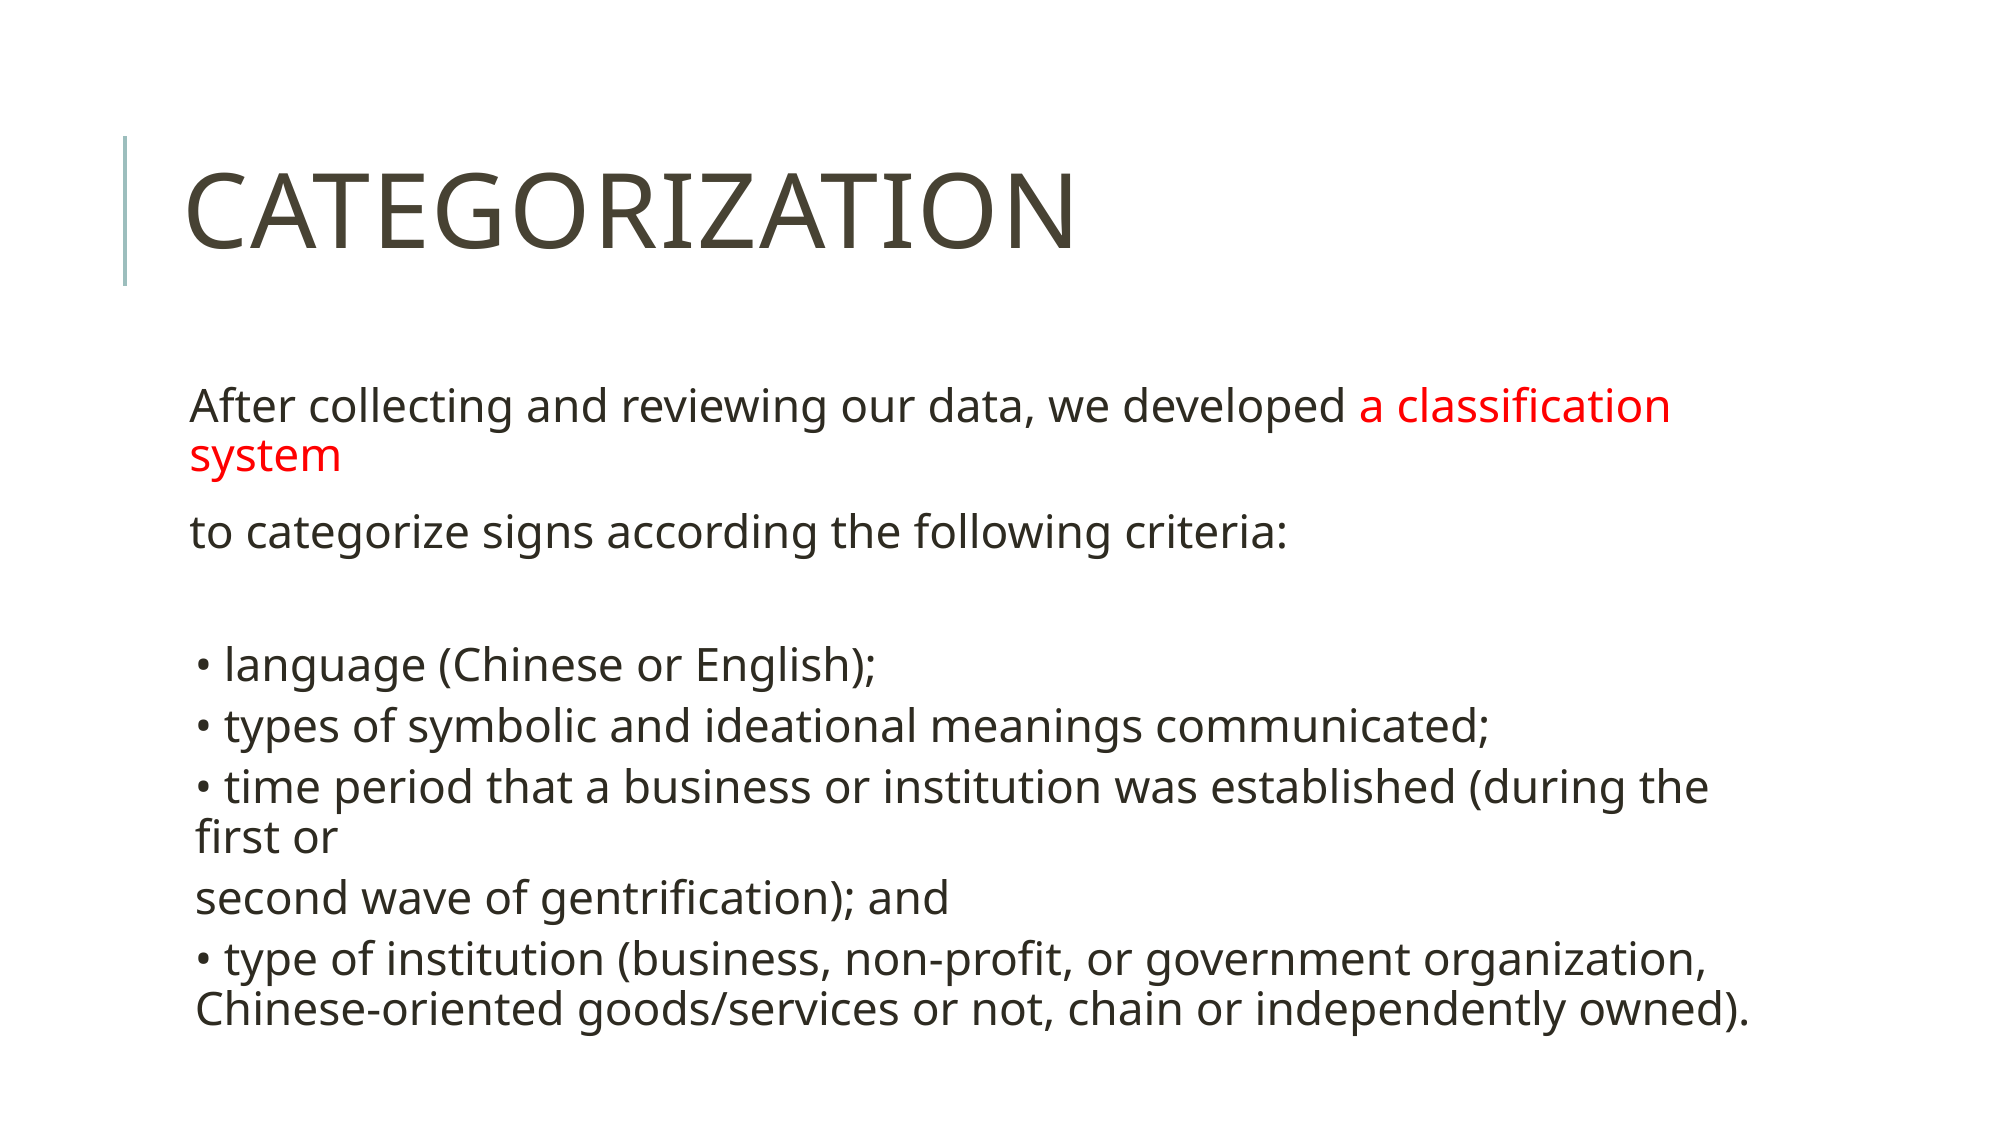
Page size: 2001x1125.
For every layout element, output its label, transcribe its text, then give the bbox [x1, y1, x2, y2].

title categorization [168, 96, 1763, 342]
list After collecting and reviewing our data, we developed a classification system to categorize signs according the following criteria: • language (Chinese or English); • types of symbolic and ideational meanings communicated; • time period that a business or institution was established (during the first or second wave of gentrification); and • type of institution (business, non-profit, or government organization, Chinese-oriented goods/services or not, chain or independently owned). [168, 375, 1763, 1067]
